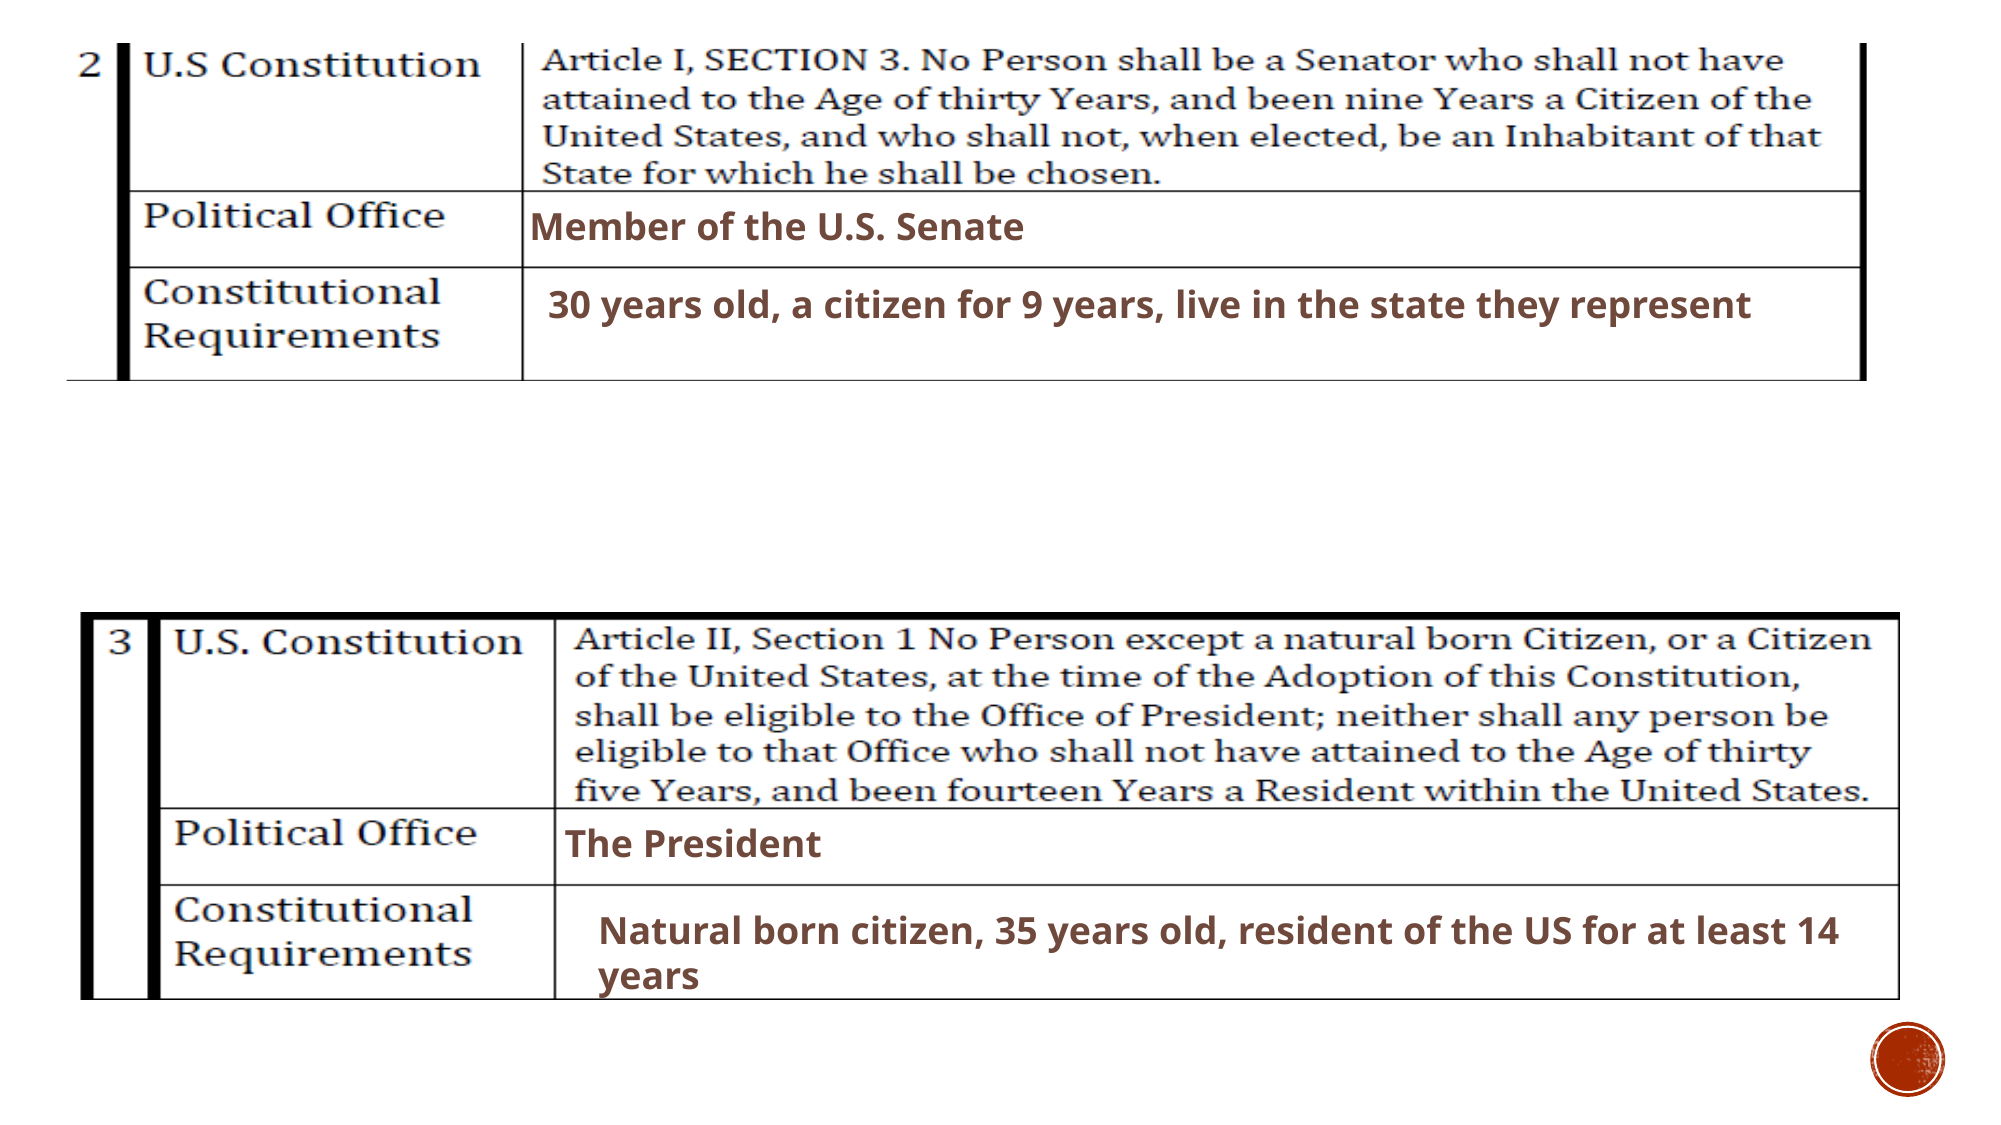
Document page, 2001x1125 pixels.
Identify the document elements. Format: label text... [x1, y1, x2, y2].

picture [80, 612, 1900, 1000]
text_box Natural born citizen, 35 years old, resident of the US for at least 14 years [583, 1001, 1867, 1005]
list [71, 44, 1865, 379]
